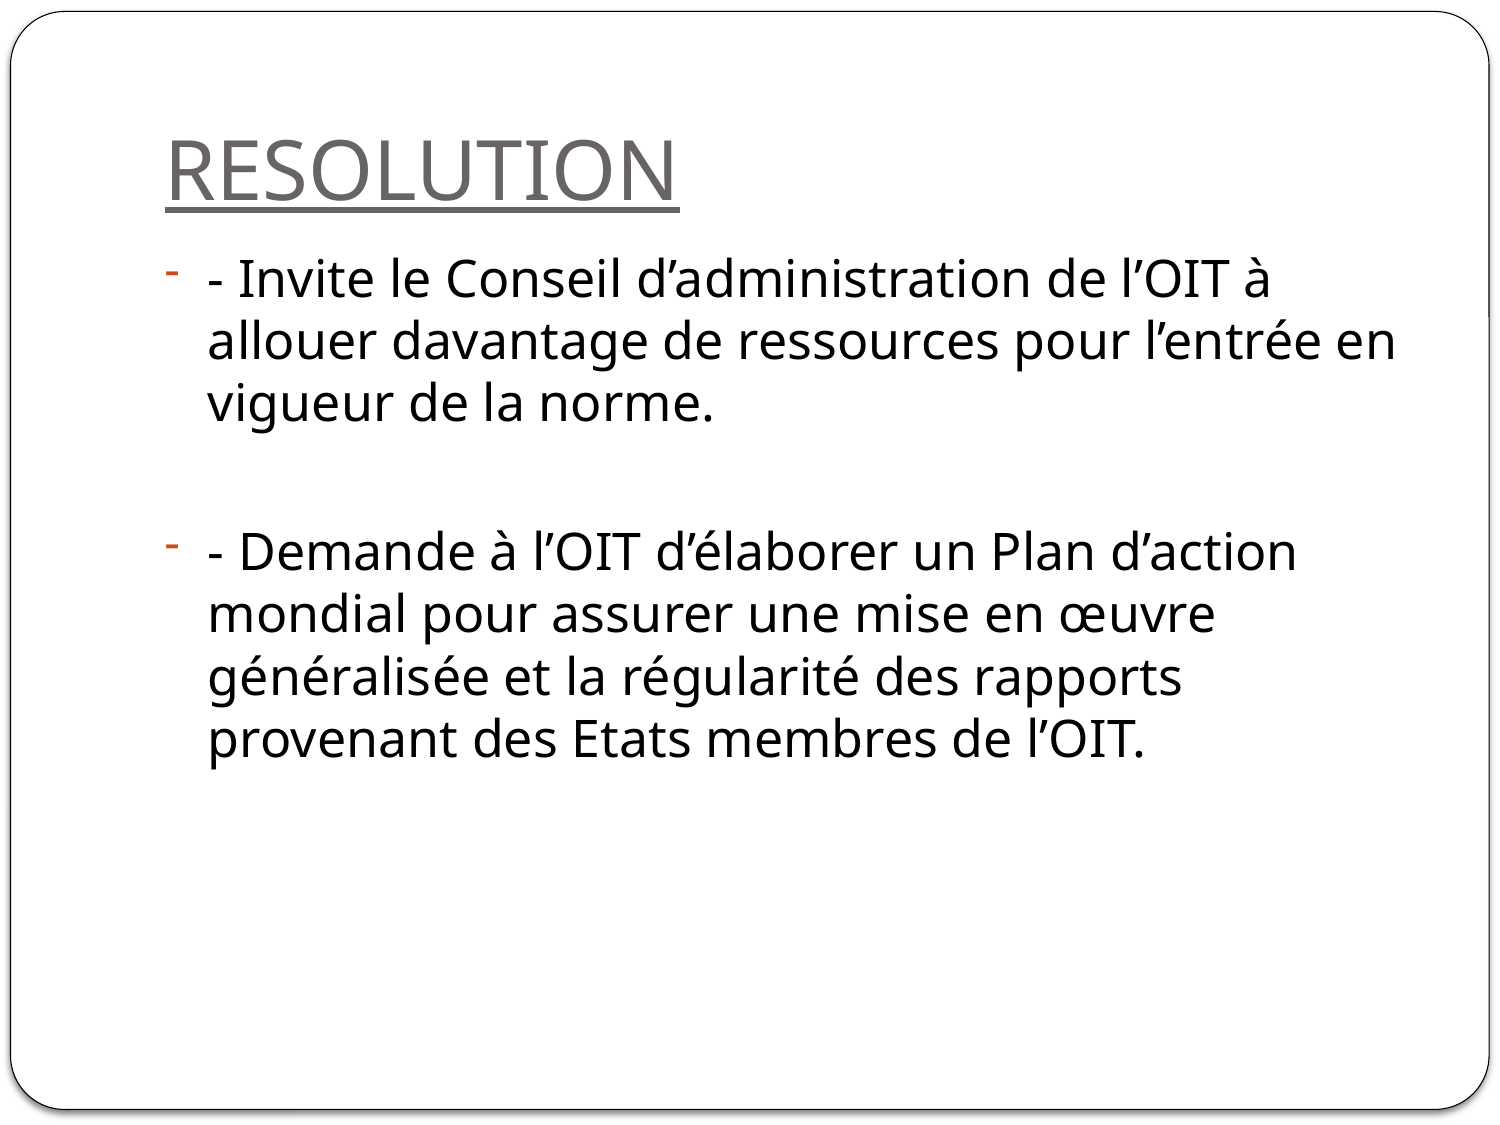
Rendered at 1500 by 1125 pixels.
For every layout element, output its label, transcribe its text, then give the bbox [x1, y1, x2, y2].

list - Invite le Conseil d’administration de l’OIT à allouer davantage de ressources pour l’entrée en vigueur de la norme. - Demande à l’OIT d’élaborer un Plan d’action mondial pour assurer une mise en œuvre généralisée et la régularité des rapports provenant des Etats membres de l’OIT. [150, 237, 1425, 988]
title RESOLUTION [150, 45, 1425, 233]
